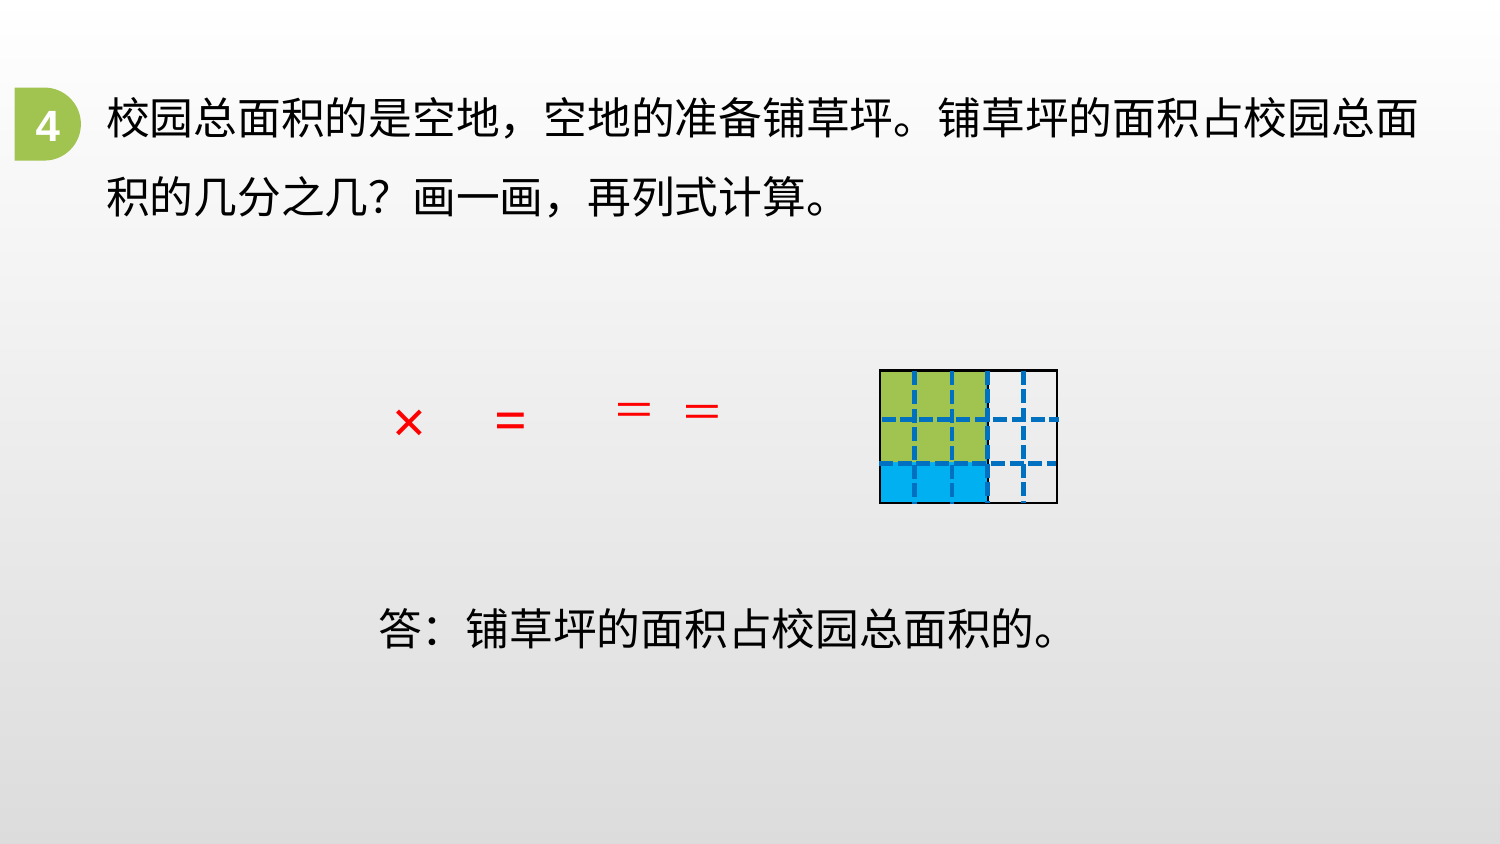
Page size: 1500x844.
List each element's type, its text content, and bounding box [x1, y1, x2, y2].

text_box 4 [13, 86, 82, 162]
text_box [1024, 420, 1058, 504]
text_box [952, 464, 987, 504]
text_box [915, 464, 951, 504]
text_box [988, 464, 1023, 504]
text_box [879, 369, 1058, 463]
text_box [879, 464, 914, 504]
